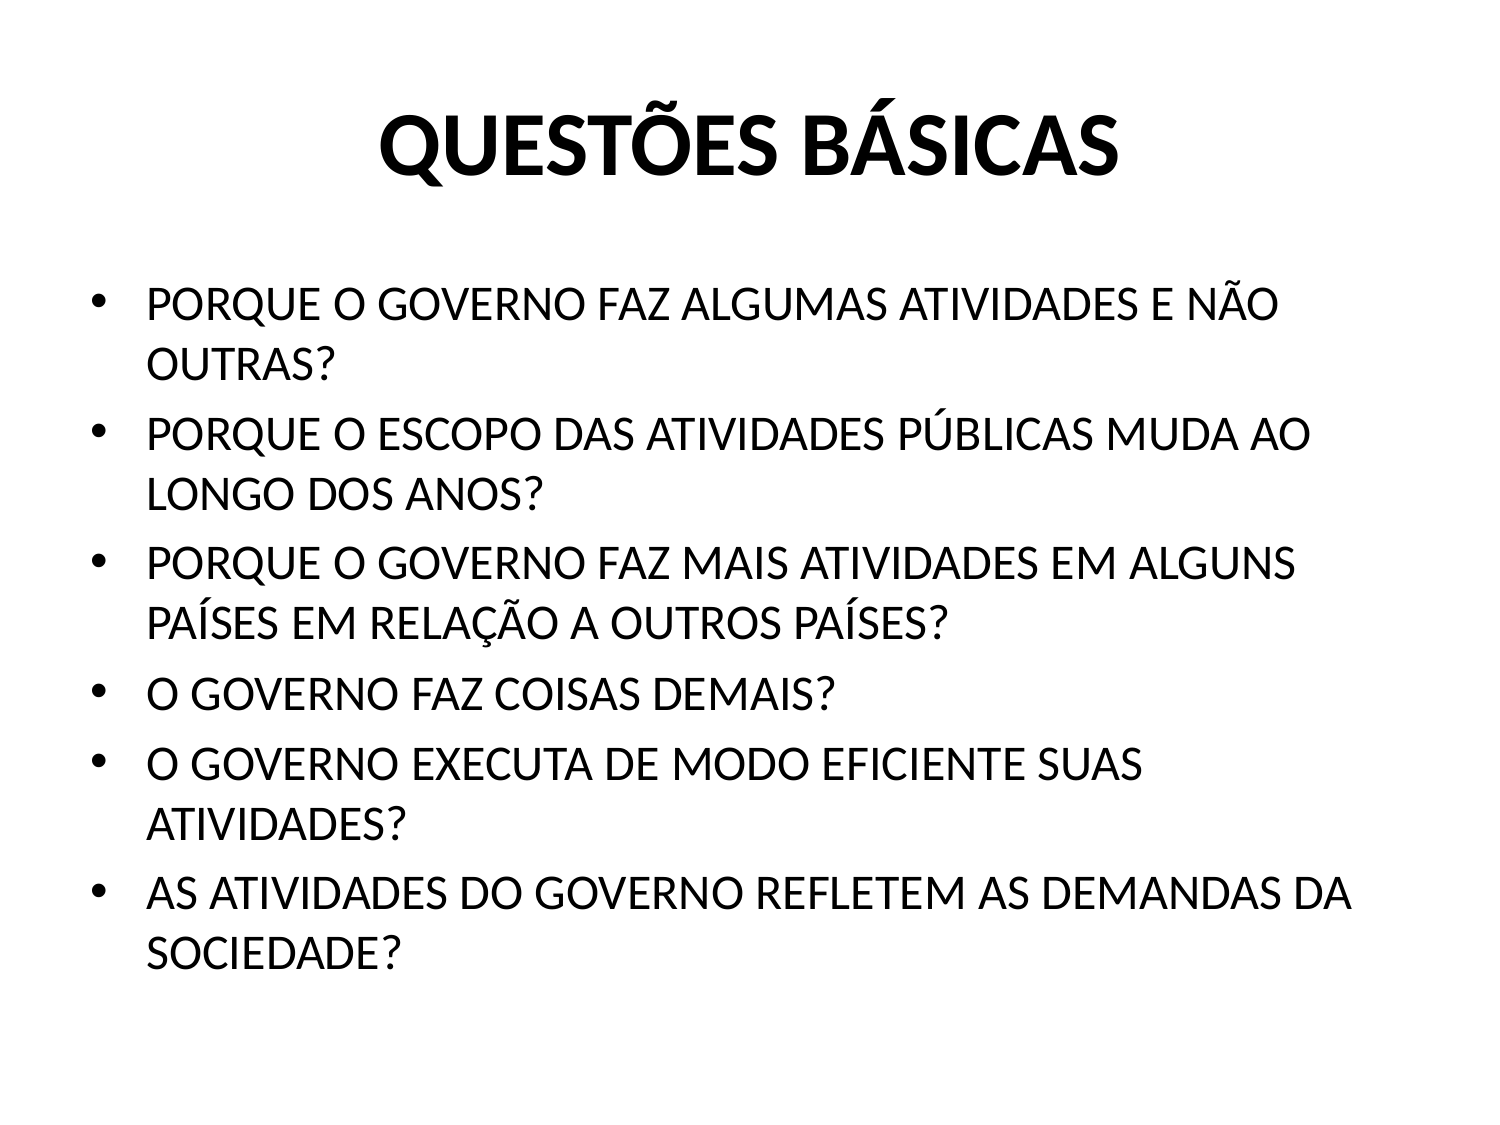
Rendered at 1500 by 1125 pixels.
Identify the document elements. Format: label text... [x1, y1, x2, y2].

title QUESTÕES BÁSICAS [75, 45, 1425, 233]
list PORQUE O GOVERNO FAZ ALGUMAS ATIVIDADES E NÃO OUTRAS? PORQUE O ESCOPO DAS ATIVIDADES PÚBLICAS MUDA AO LONGO DOS ANOS? PORQUE O GOVERNO FAZ MAIS ATIVIDADES EM ALGUNS PAÍSES EM RELAÇÃO A OUTROS PAÍSES? O GOVERNO FAZ COISAS DEMAIS? O GOVERNO EXECUTA DE MODO EFICIENTE SUAS ATIVIDADES? AS ATIVIDADES DO GOVERNO REFLETEM AS DEMANDAS DA SOCIEDADE? [75, 262, 1425, 1005]
